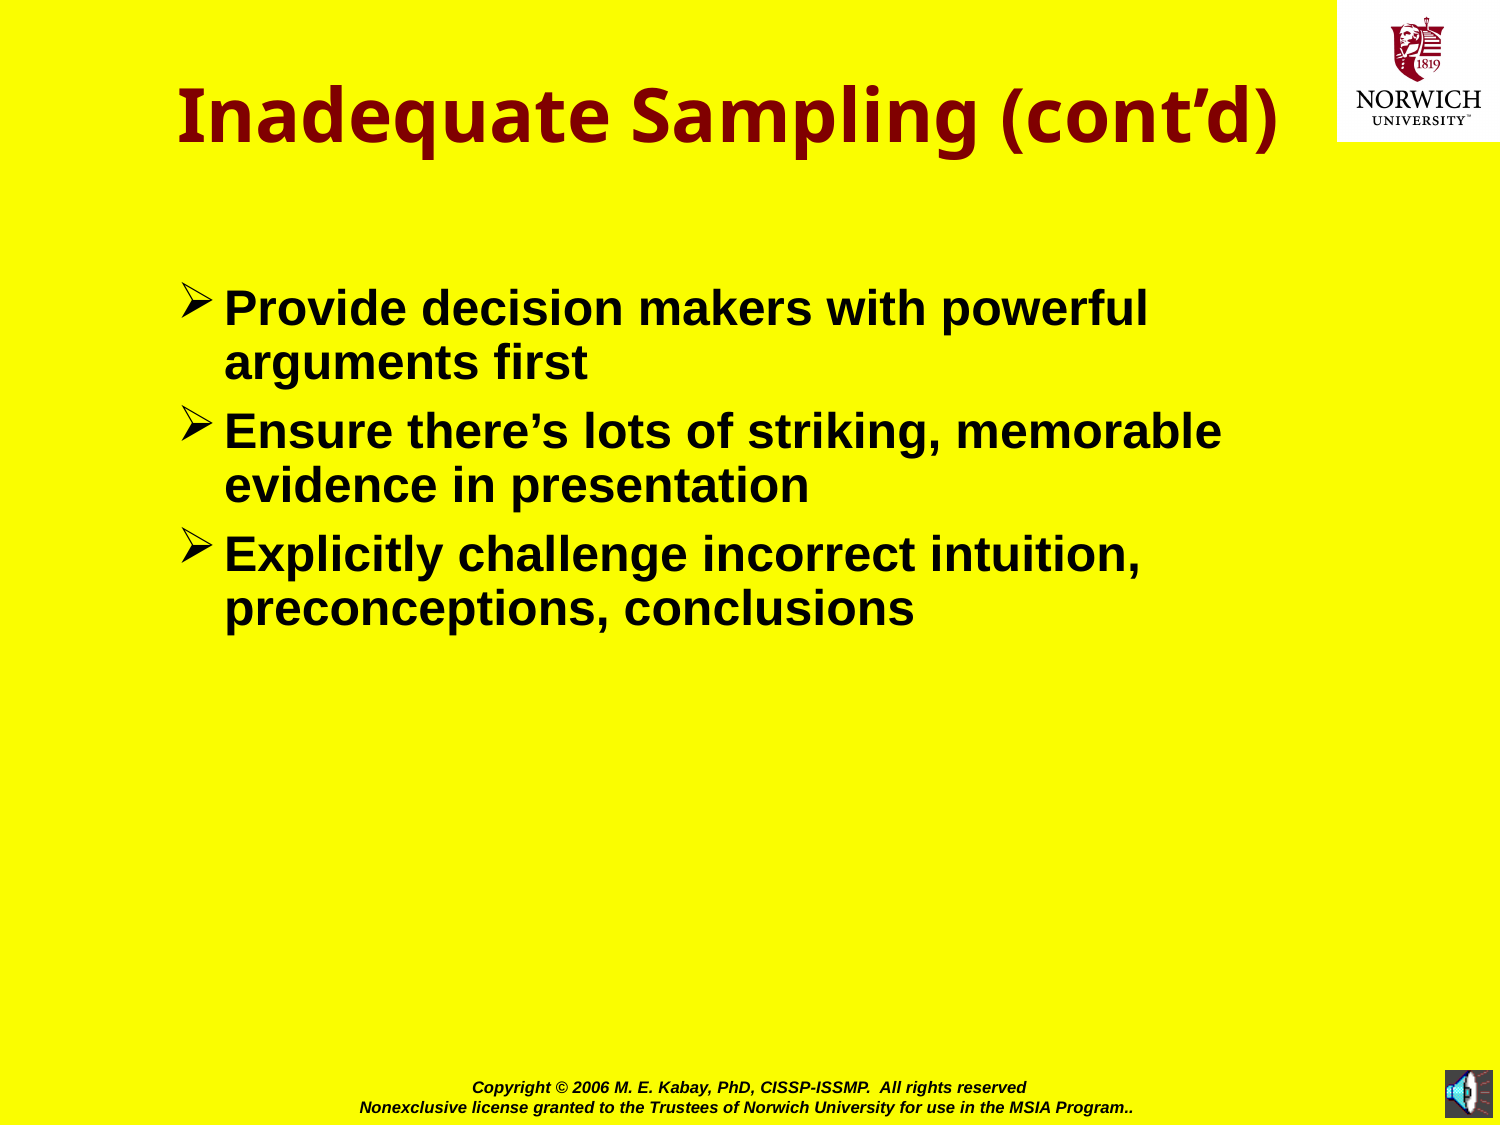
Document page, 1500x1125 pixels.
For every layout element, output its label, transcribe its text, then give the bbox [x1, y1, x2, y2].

title Inadequate Sampling (cont’d) [162, 24, 1338, 213]
picture [1443, 1068, 1494, 1119]
list Provide decision makers with powerful arguments first Ensure there’s lots of striking, memorable evidence in presentation Explicitly challenge incorrect intuition, preconceptions, conclusions [162, 275, 1338, 1038]
picture [1337, 0, 1500, 142]
